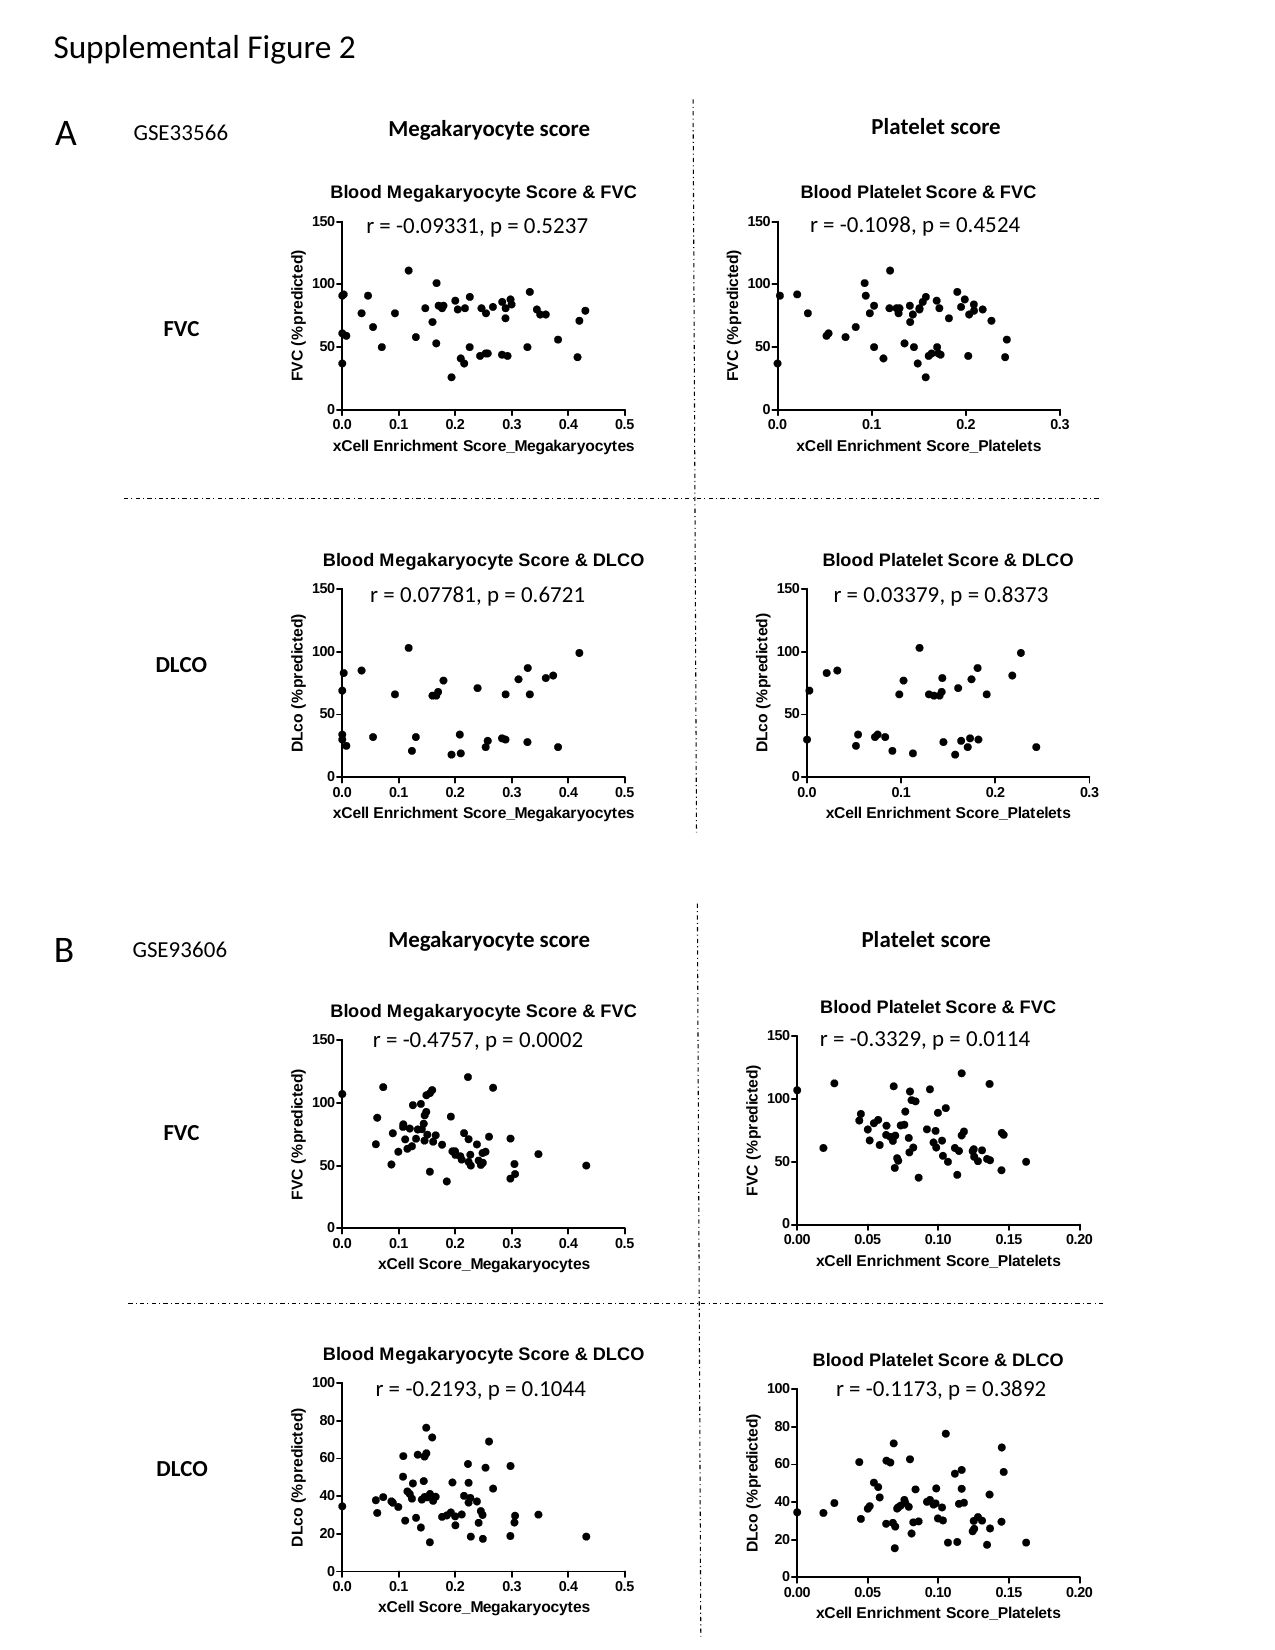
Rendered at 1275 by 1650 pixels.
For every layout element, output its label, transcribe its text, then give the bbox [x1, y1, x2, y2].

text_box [693, 99, 697, 498]
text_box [740, 536, 1133, 836]
text_box Megakaryocyte score [373, 917, 606, 960]
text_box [730, 1336, 1123, 1636]
text_box B [39, 917, 90, 977]
text_box DLCO [141, 1446, 223, 1489]
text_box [693, 499, 697, 833]
text_box Megakaryocyte score [373, 106, 606, 149]
text_box FVC [148, 305, 215, 348]
text_box A [40, 100, 92, 161]
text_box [275, 1330, 669, 1630]
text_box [275, 536, 669, 836]
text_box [710, 168, 1104, 469]
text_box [730, 983, 1123, 1283]
text_box GSE33566 [118, 109, 244, 152]
text_box Platelet score [846, 917, 1007, 960]
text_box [275, 987, 669, 1287]
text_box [697, 903, 701, 1303]
text_box DLCO [140, 641, 223, 684]
text_box GSE93606 [117, 926, 243, 969]
text_box Platelet score [856, 104, 1016, 147]
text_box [275, 168, 669, 469]
text_box Supplemental Figure 2 [38, 18, 374, 73]
text_box FVC [148, 1110, 215, 1153]
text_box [697, 1304, 701, 1637]
